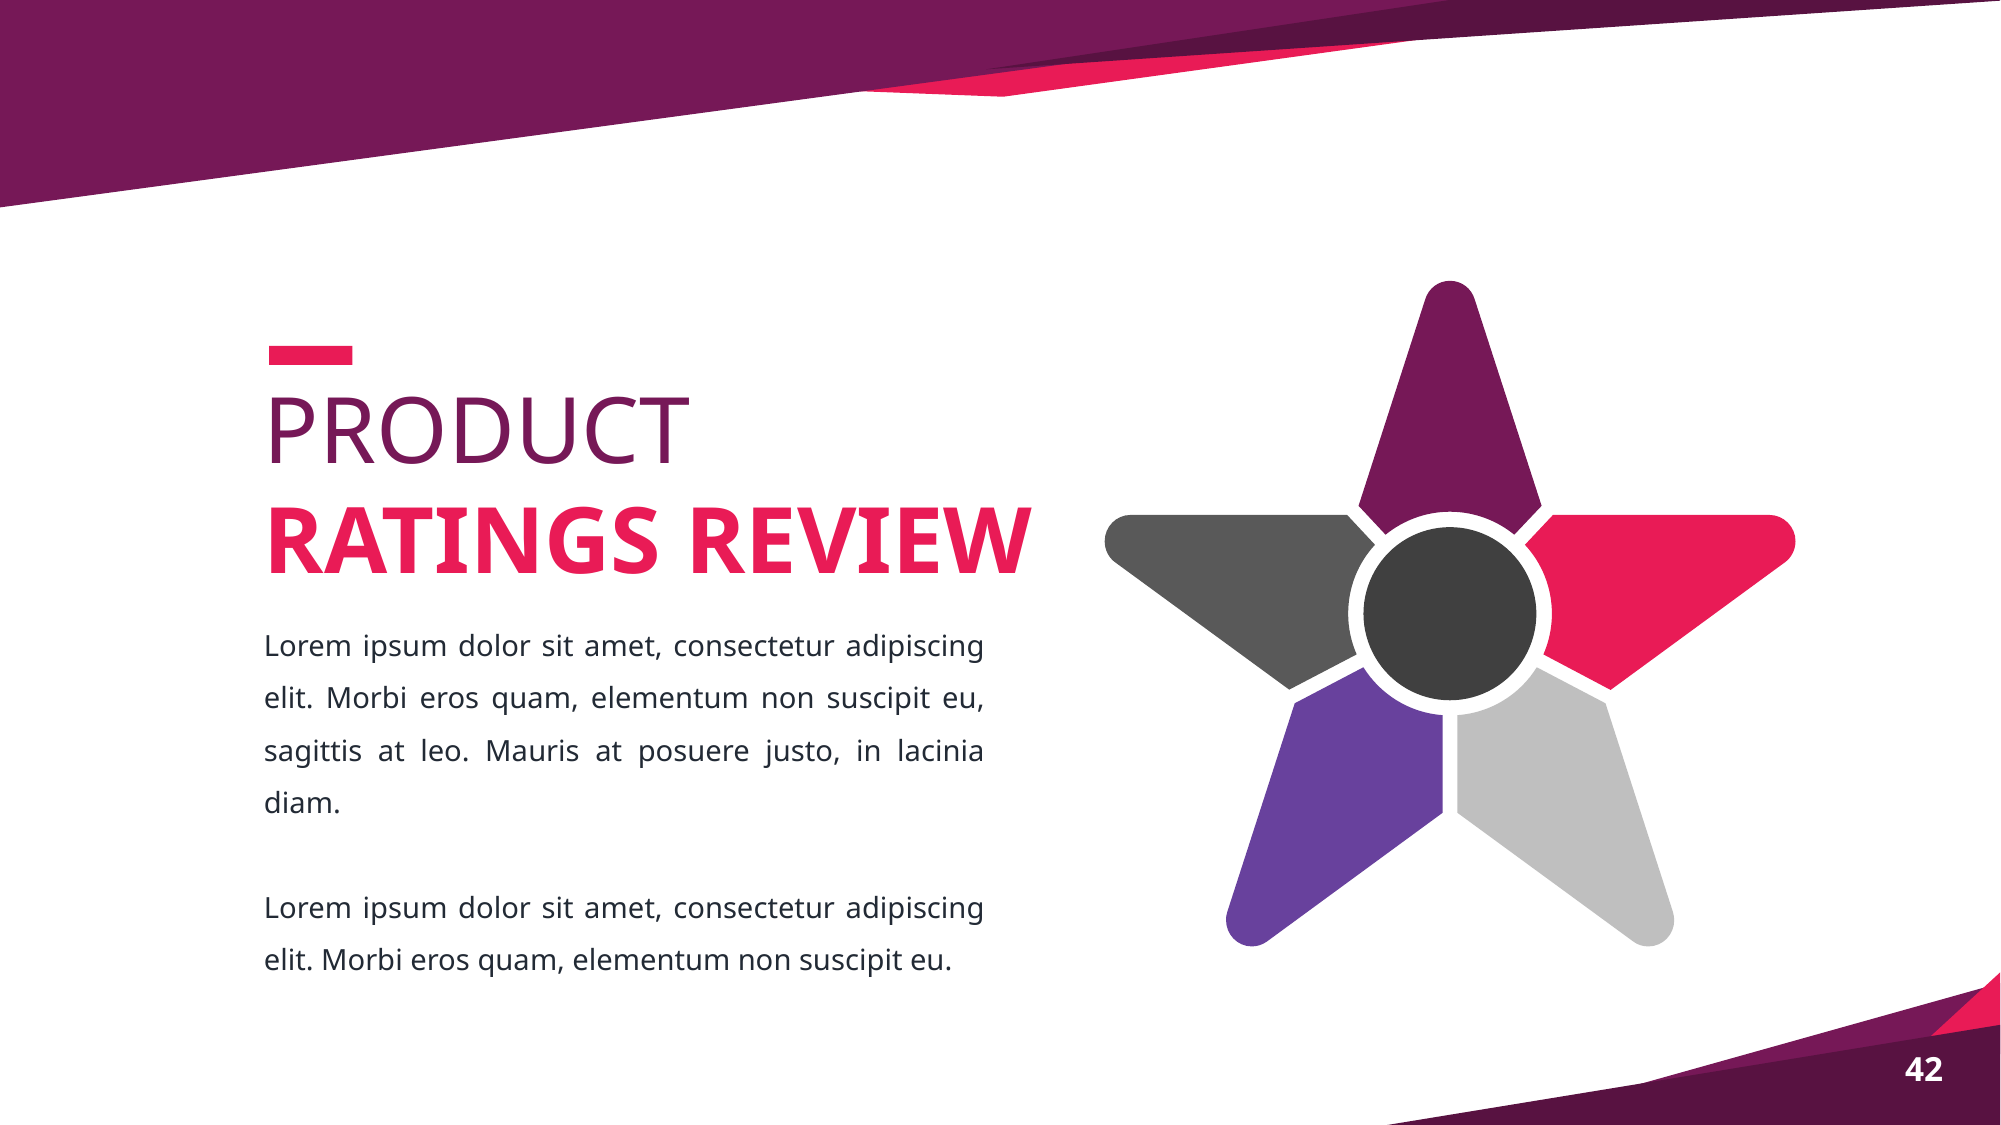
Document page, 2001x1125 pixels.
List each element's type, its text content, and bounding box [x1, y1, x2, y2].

text_box [1358, 280, 1542, 535]
text_box [1457, 667, 1675, 947]
text_box Lorem ipsum dolor sit amet, consectetur adipiscing elit. Morbi eros quam, elementum non suscipit eu, sagittis at leo. Mauris at posuere justo, in lacinia diam. Lorem ipsum dolor sit amet, consectetur adipiscing elit. Morbi eros quam, elementum non suscipit eu. [249, 602, 1000, 985]
text_box PRODUCT RATINGS REVIEW [249, 364, 1125, 600]
text_box [1104, 514, 1375, 690]
text_box [1363, 527, 1537, 701]
text_box [268, 345, 353, 366]
text_box [1226, 667, 1443, 947]
text_box [1524, 514, 1796, 690]
